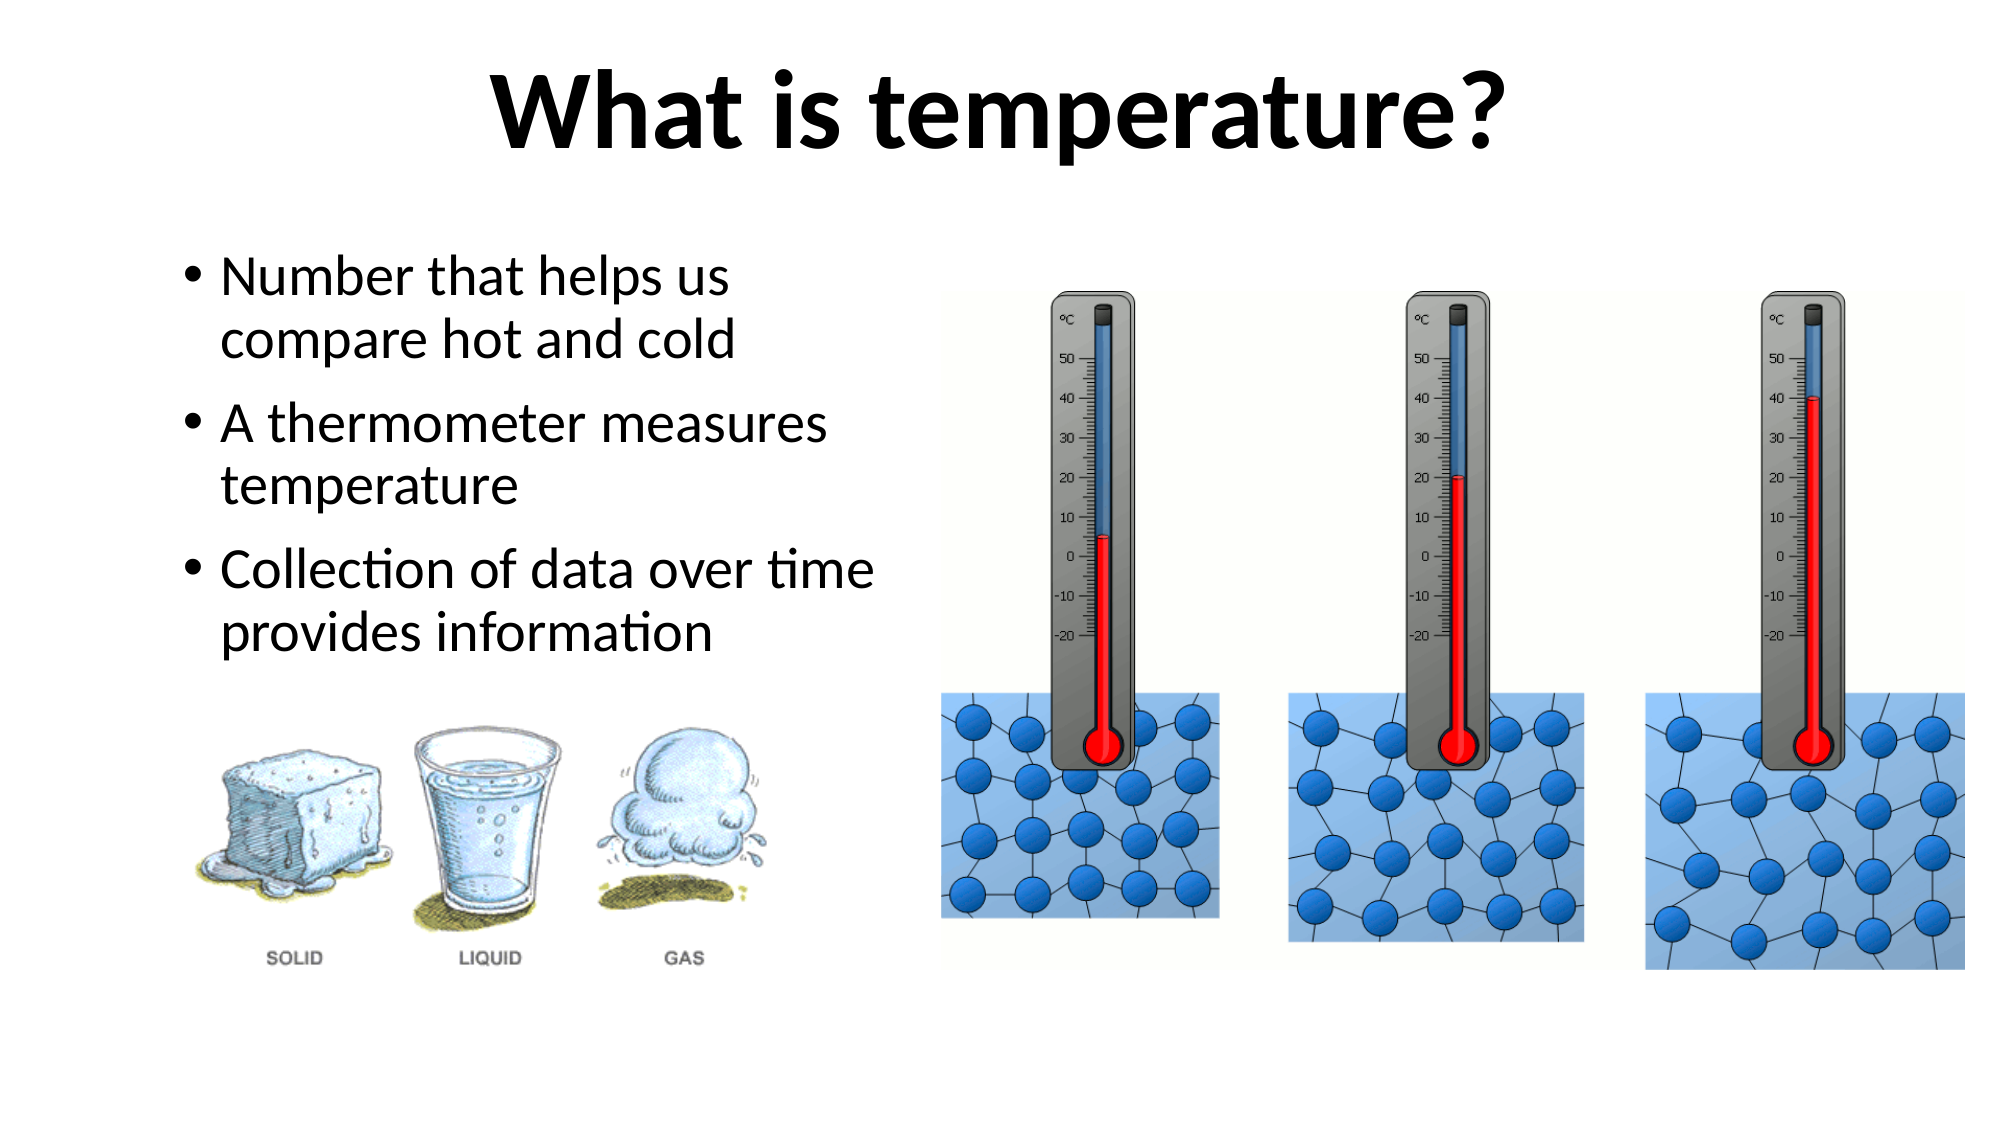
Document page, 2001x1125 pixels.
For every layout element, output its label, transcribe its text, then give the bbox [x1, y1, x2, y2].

picture [941, 291, 1966, 970]
picture [186, 707, 781, 990]
list Number that helps us compare hot and cold A thermometer measures temperature Collection of data over time provides information [168, 237, 923, 952]
title What is temperature? [349, 3, 1651, 221]
